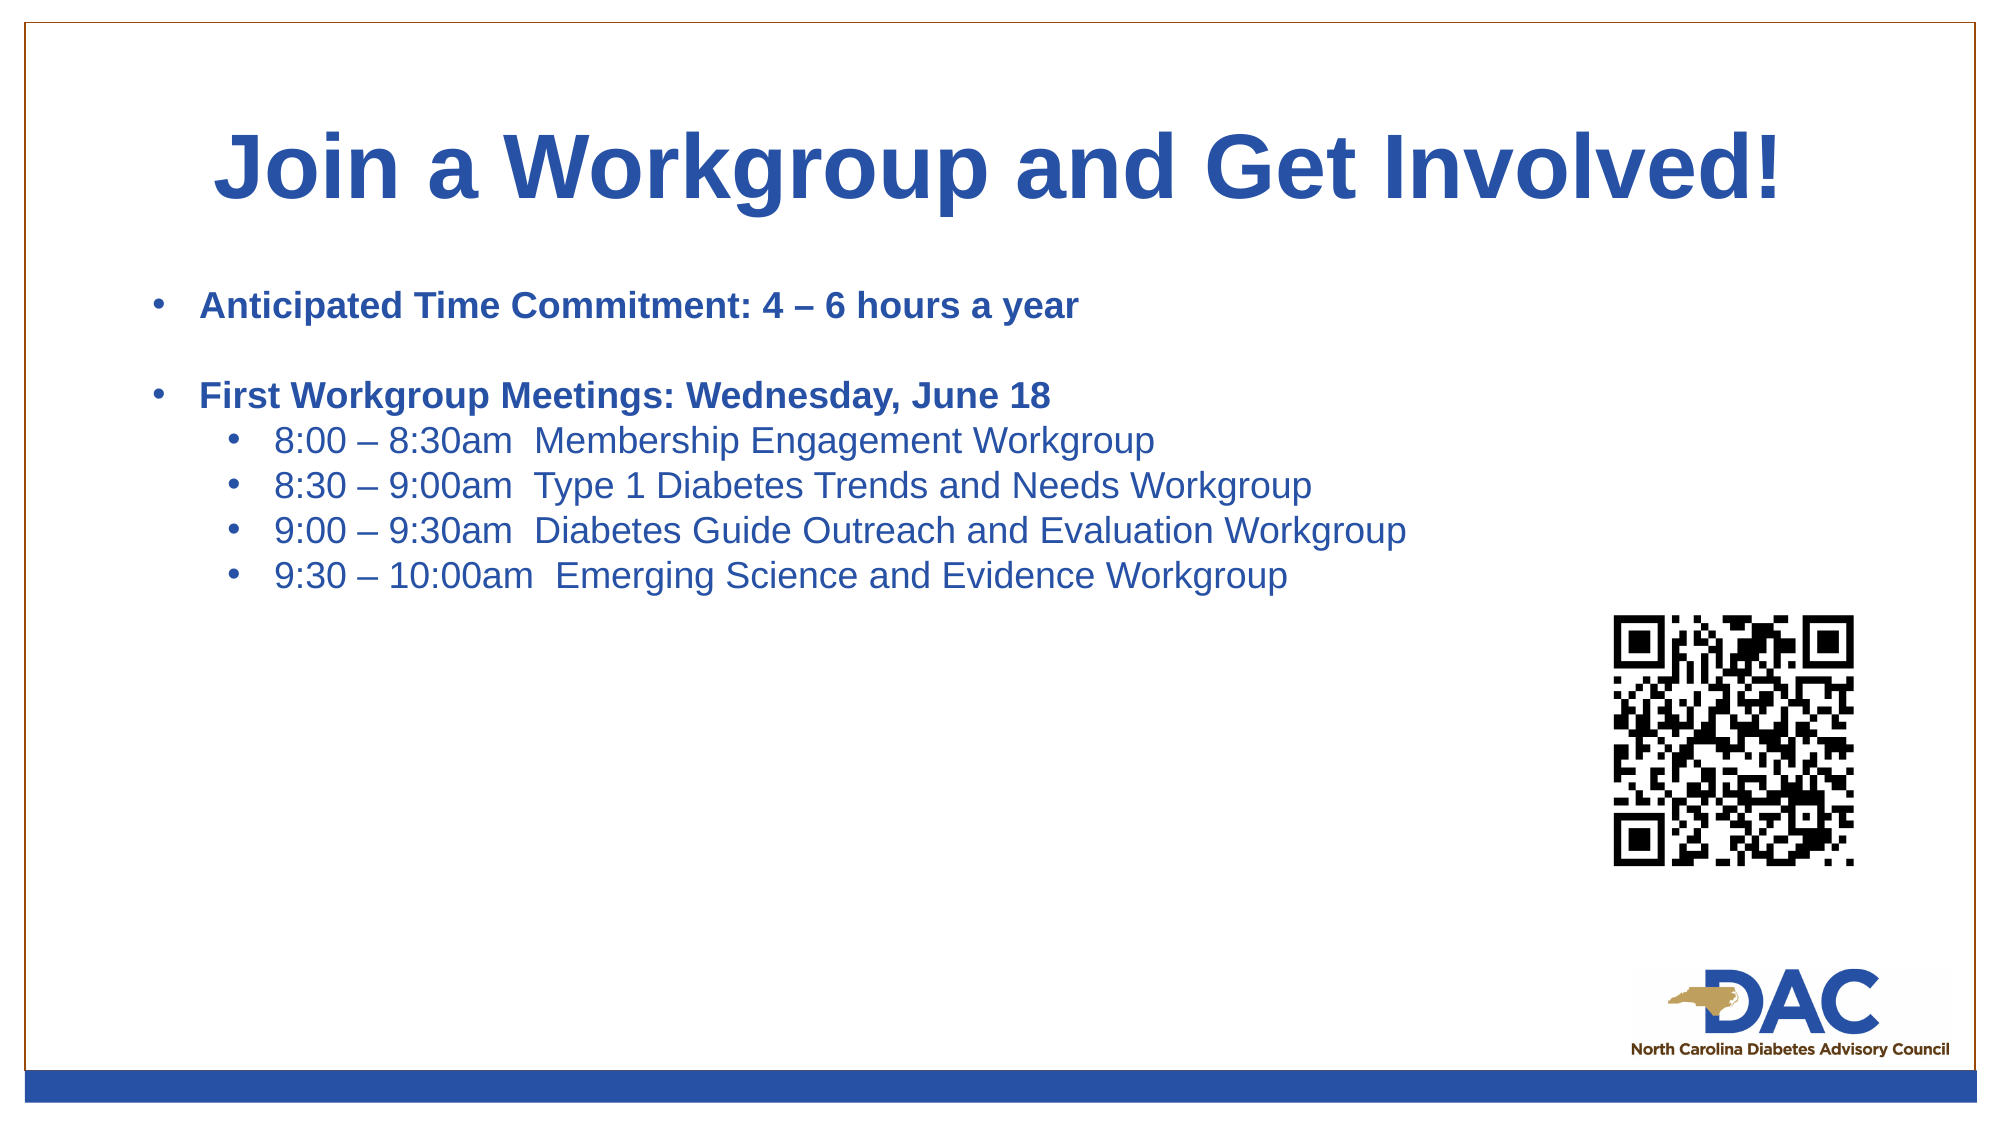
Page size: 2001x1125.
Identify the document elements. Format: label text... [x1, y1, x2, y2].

picture [1630, 967, 1950, 1059]
text_box Anticipated Time Commitment: 4 – 6 hours a year First Workgroup Meetings: Wednesday, June 18 8:00 – 8:30am Membership Engagement Workgroup 8:30 – 9:00am Type 1 Diabetes Trends and Needs Workgroup 9:00 – 9:30am Diabetes Guide Outreach and Evaluation Workgroup 9:30 – 10:00am Emerging Science and Evidence Workgroup [137, 228, 1840, 784]
title Join a Workgroup and Get Involved! [137, 59, 1863, 278]
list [1587, 590, 1880, 896]
